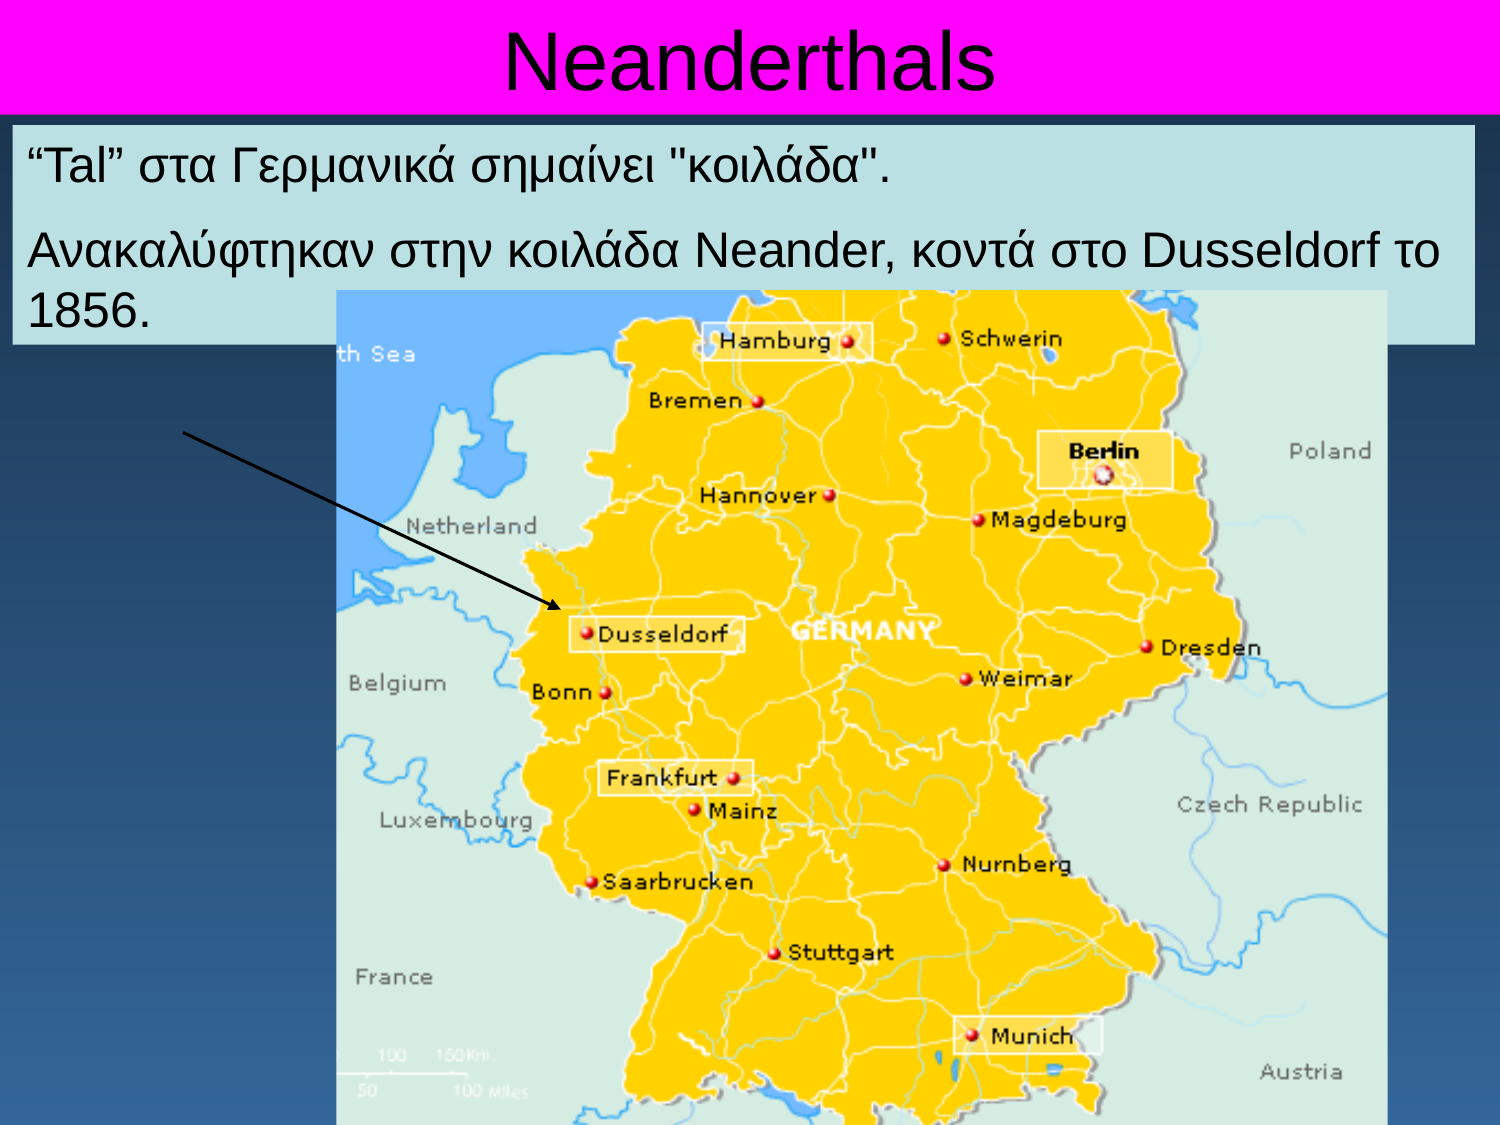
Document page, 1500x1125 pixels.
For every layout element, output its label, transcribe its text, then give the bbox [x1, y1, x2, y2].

text_box Neanderthals [0, 0, 1500, 115]
text_box “Tal” στα Γερμανικά σημαίνει "κοιλάδα". Ανακαλύφτηκαν στην κοιλάδα Neander, κοντά στο Dusseldorf το 1856. [12, 125, 1475, 345]
picture [336, 290, 1388, 1125]
